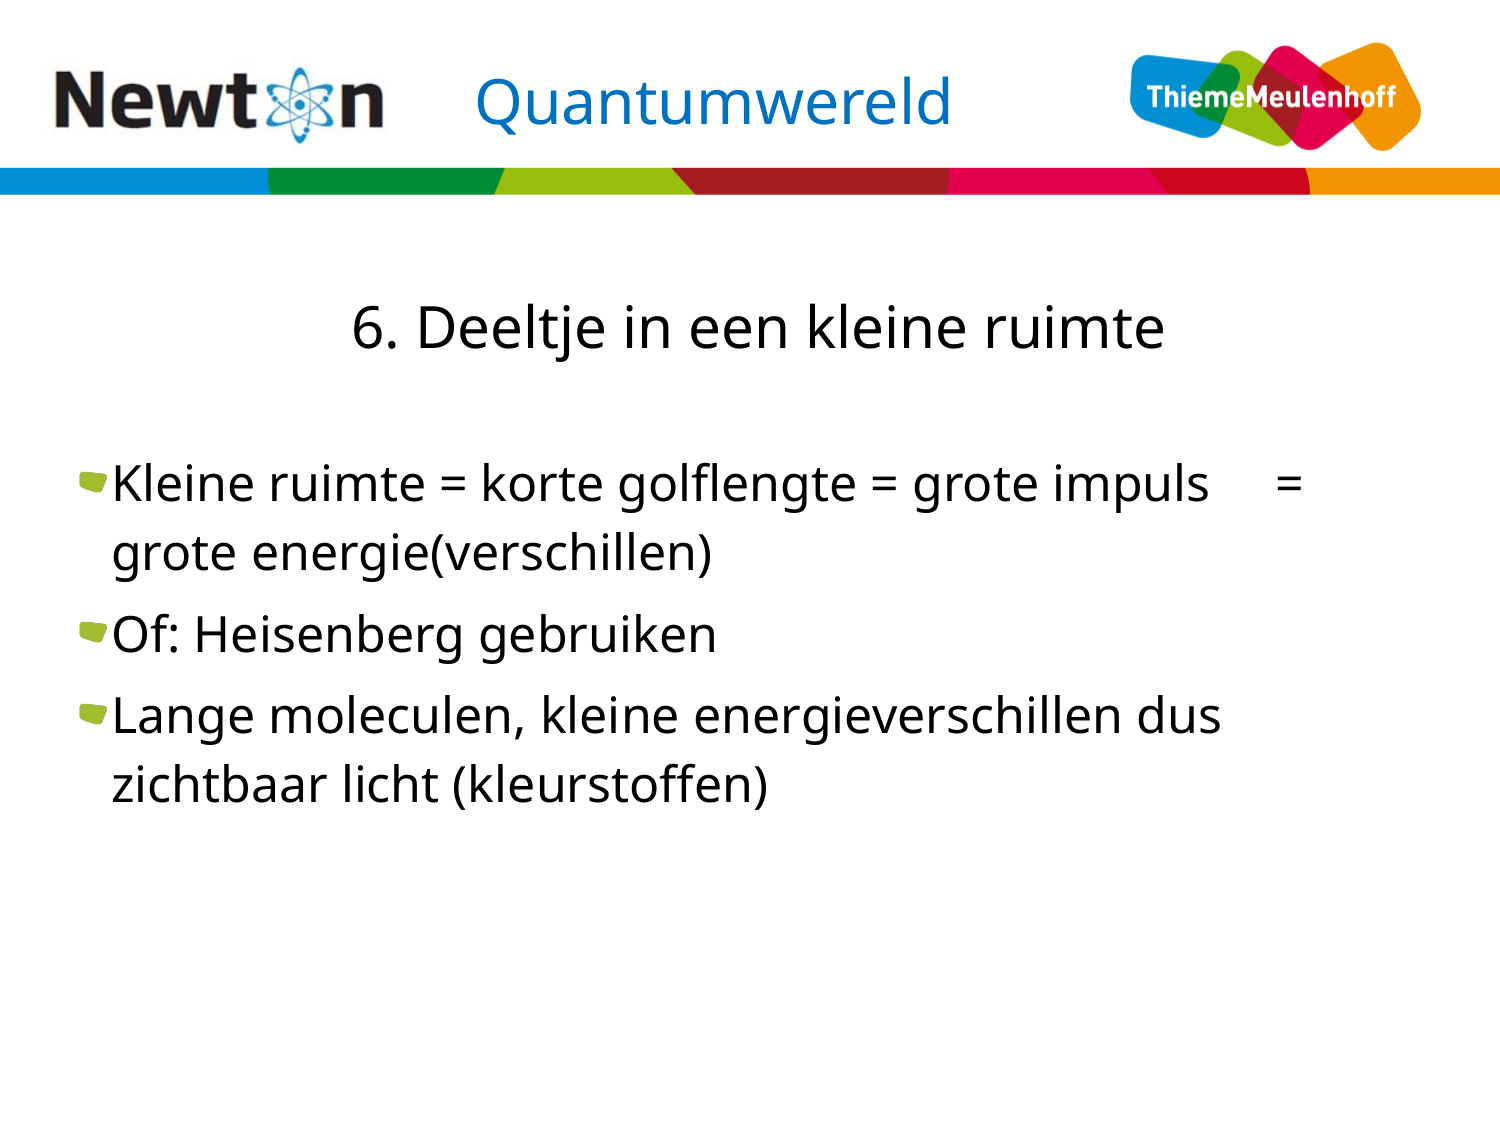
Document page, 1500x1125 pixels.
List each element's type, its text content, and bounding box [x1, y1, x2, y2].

picture [75, 464, 111, 500]
text_box Quantumwereld [418, 54, 1010, 211]
list 6. Deeltje in een kleine ruimte Kleine ruimte = korte golflengte = grote impuls = grote energie(verschillen) Of: Heisenberg gebruiken Lange moleculen, kleine energieverschillen dus zichtbaar licht (kleurstoffen) [75, 255, 1425, 1035]
picture [75, 614, 111, 650]
picture [0, 0, 1500, 208]
picture [75, 696, 111, 732]
